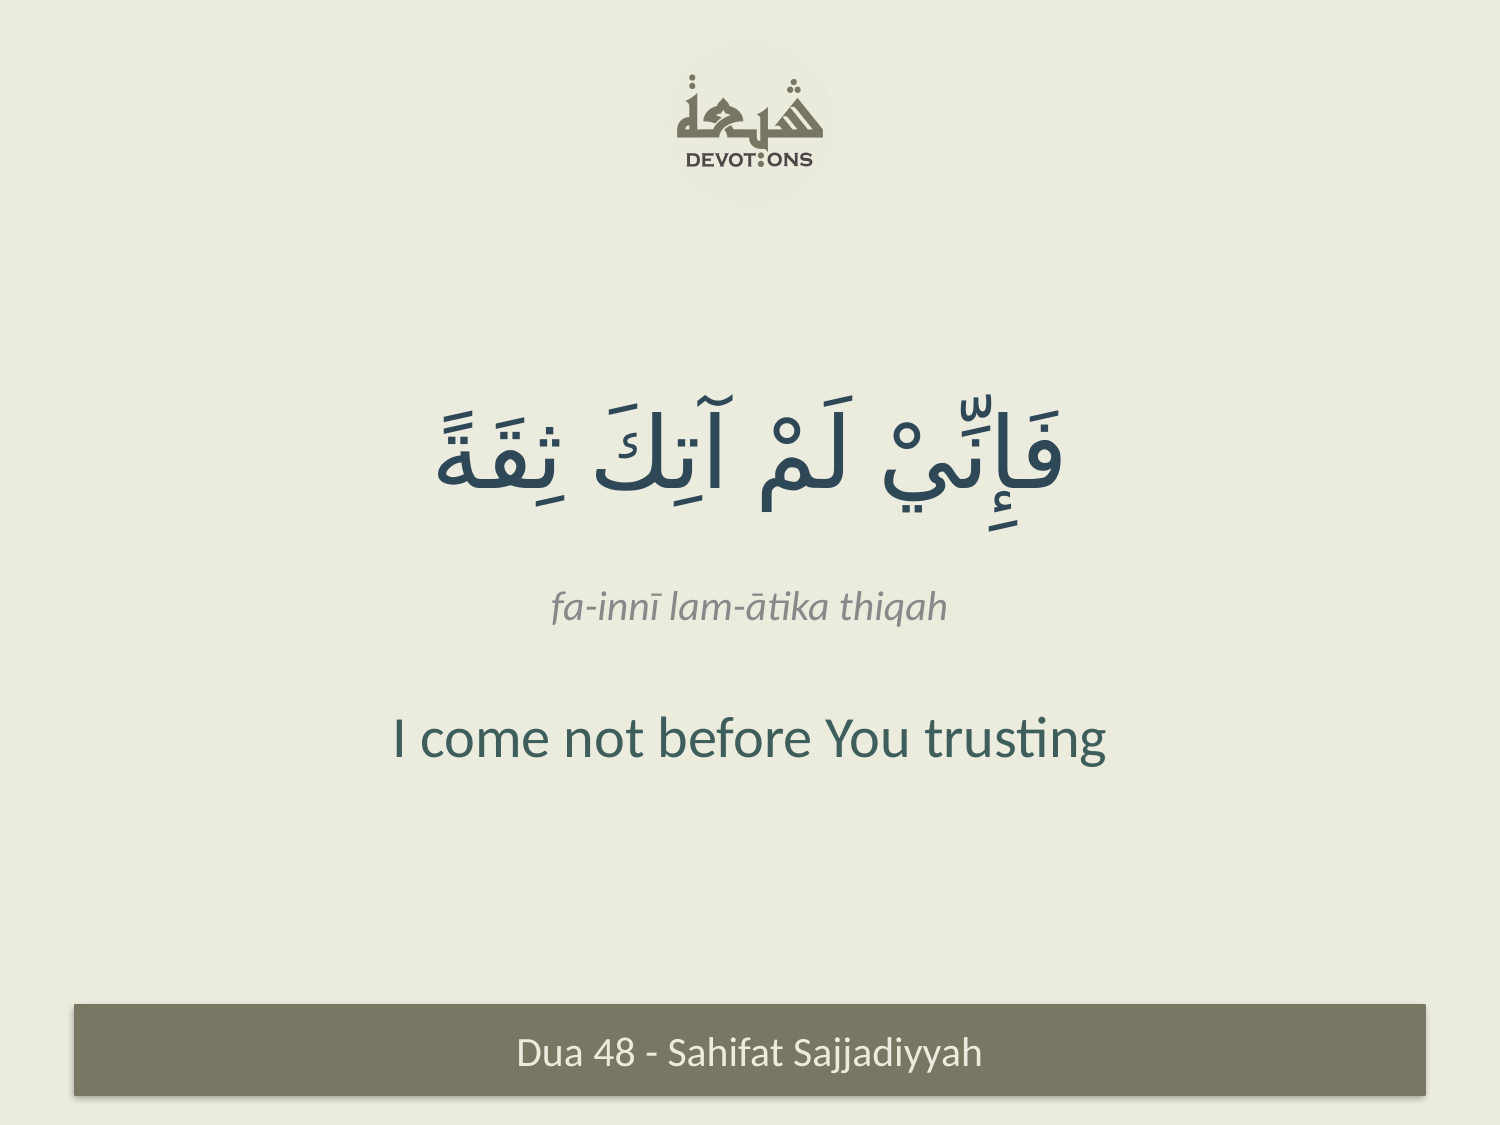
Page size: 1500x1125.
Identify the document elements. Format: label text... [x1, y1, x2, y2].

picture [656, 29, 844, 218]
text_box فَإِنِّيْ لَمْ آتِكَ ثِقَةً fa-innī lam-ātika thiqah I come not before You trusting [74, 381, 1425, 776]
text_box Dua 48 - Sahifat Sajjadiyyah [501, 1017, 999, 1083]
text_box [74, 1004, 1426, 1096]
